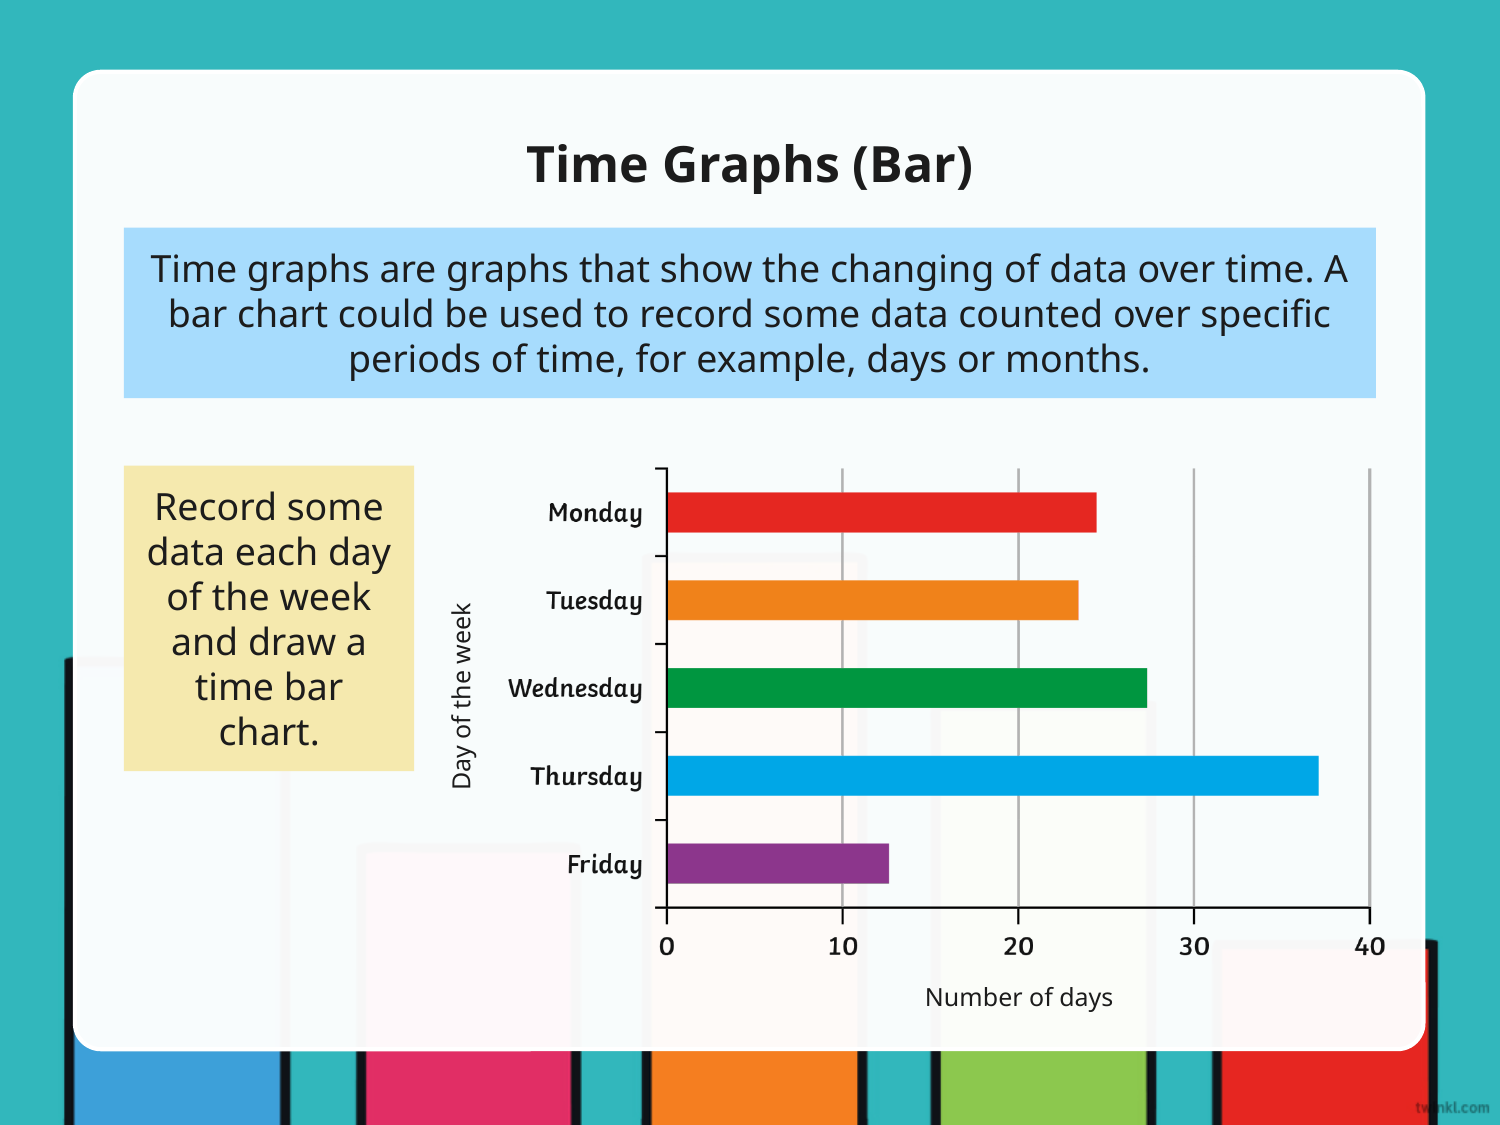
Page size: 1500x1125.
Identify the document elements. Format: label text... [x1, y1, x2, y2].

picture [0, 0, 1500, 1125]
text_box Day of the week [430, 517, 491, 877]
text_box Number of days [839, 992, 1199, 1027]
text_box Time graphs are graphs that show the changing of data over time. A bar chart could be used to record some data counted over specific periods of time, for example, days or months. [123, 227, 1376, 399]
text_box Time Graphs (Bar) [123, 125, 1376, 201]
text_box Record some data each day of the week and draw a time bar chart. [123, 465, 415, 772]
